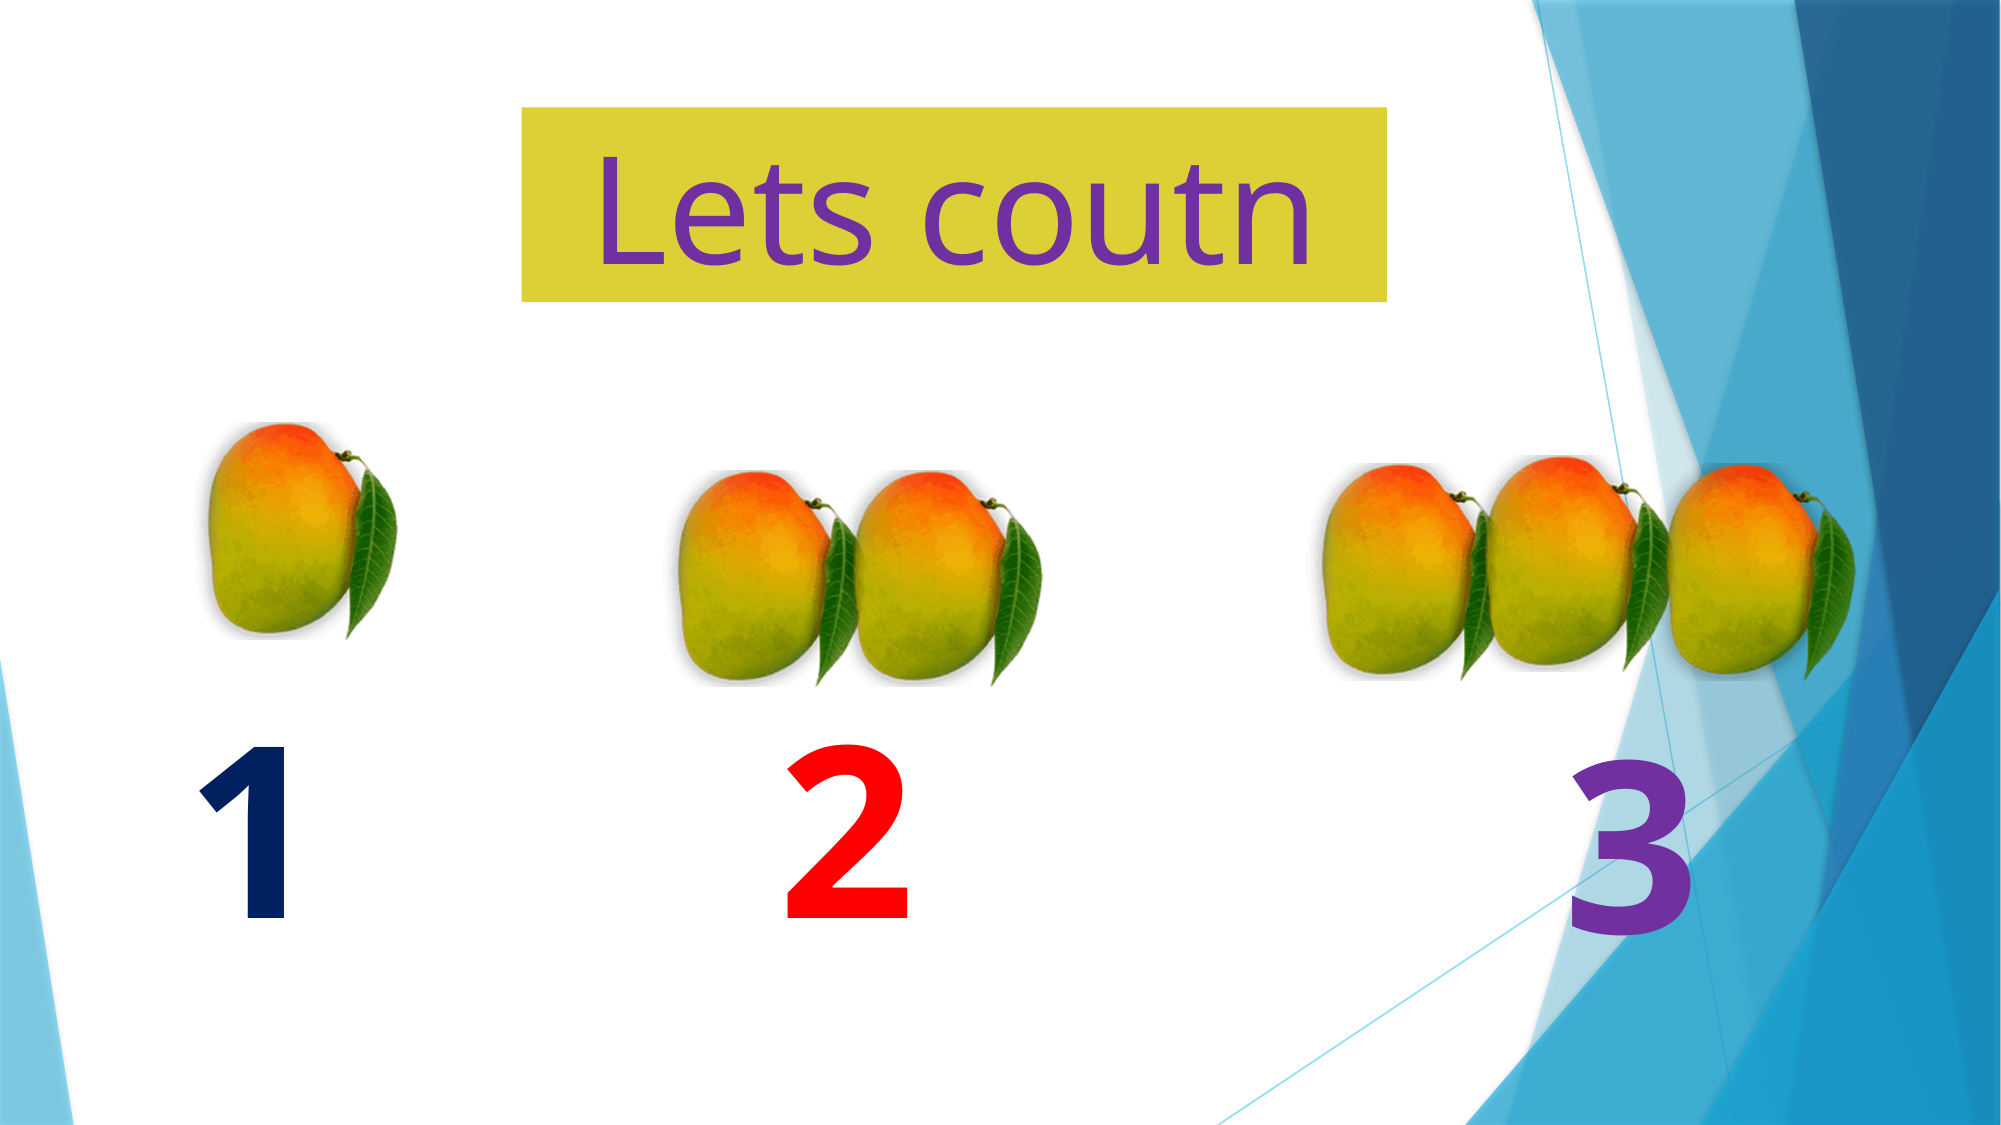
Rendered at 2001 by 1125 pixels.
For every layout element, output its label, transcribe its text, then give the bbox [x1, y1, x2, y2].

text_box Lets coutn [521, 107, 1387, 303]
picture [186, 422, 399, 641]
picture [1300, 454, 1856, 681]
text_box 3 [1549, 686, 1792, 990]
picture [655, 469, 1044, 688]
text_box 2 [763, 696, 1007, 975]
text_box 1 [170, 671, 414, 975]
